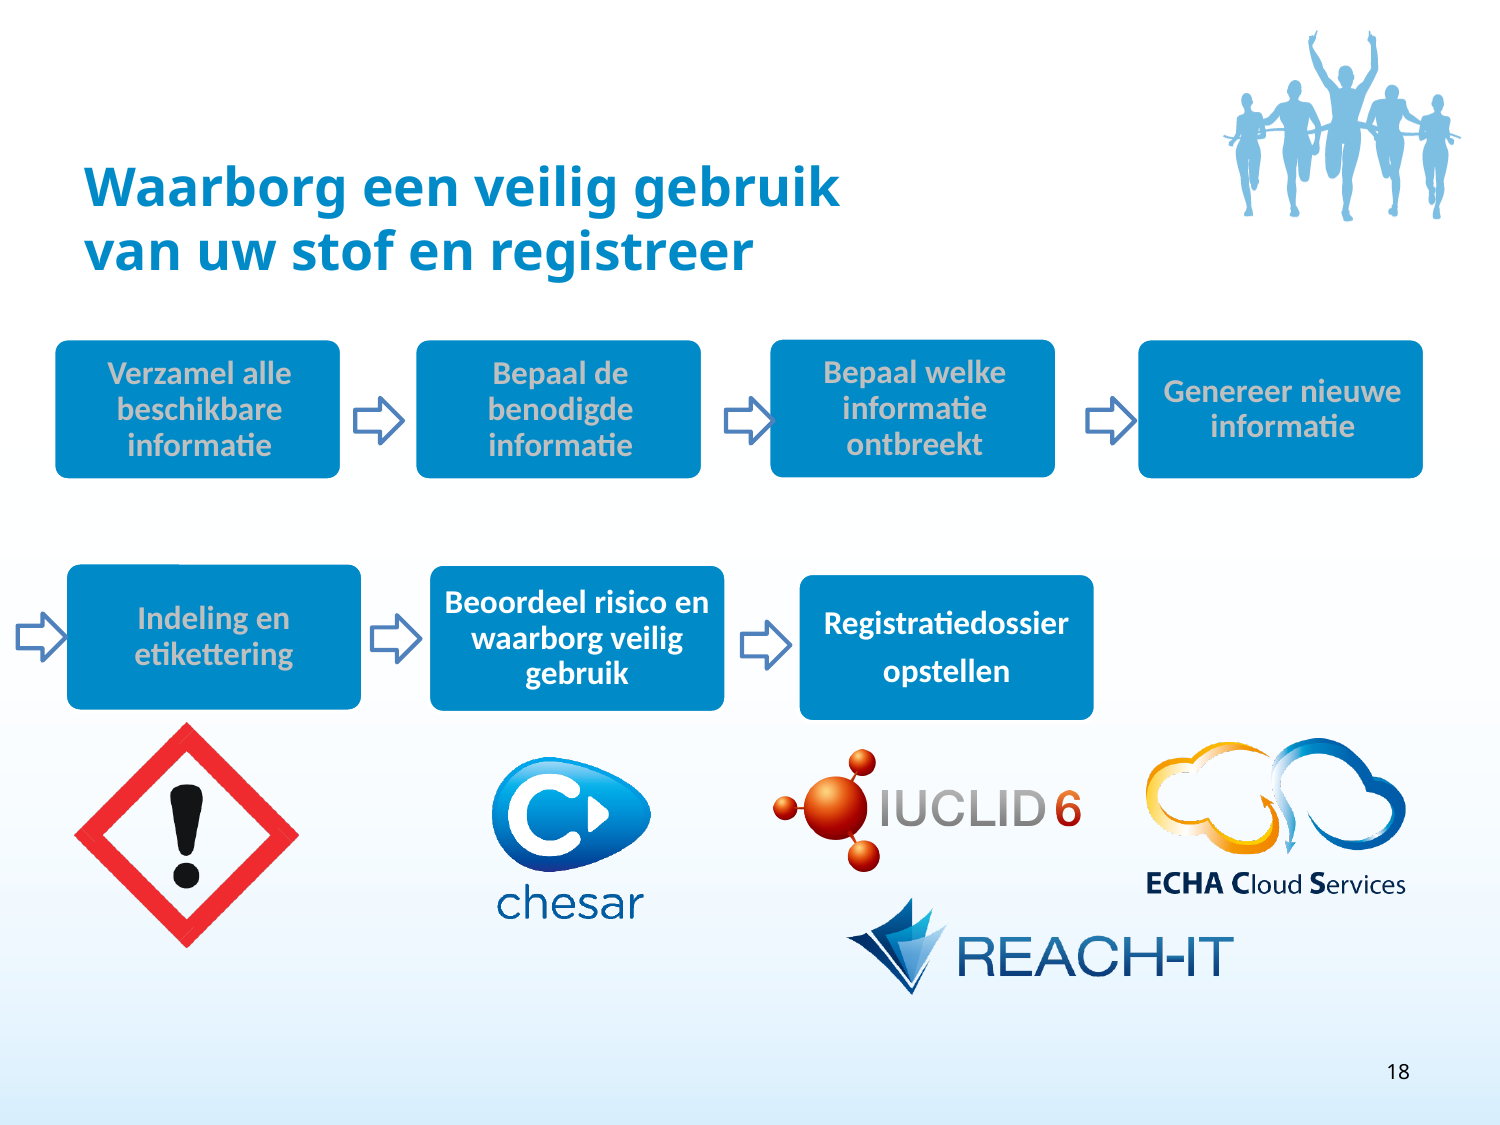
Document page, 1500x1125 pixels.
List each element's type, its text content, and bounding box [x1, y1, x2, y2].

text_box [52, 66, 1449, 776]
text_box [64, 562, 364, 712]
text_box [15, 611, 47, 663]
slide_number 18 [1074, 1042, 1425, 1103]
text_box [427, 563, 727, 714]
picture [0, 0, 1500, 1125]
